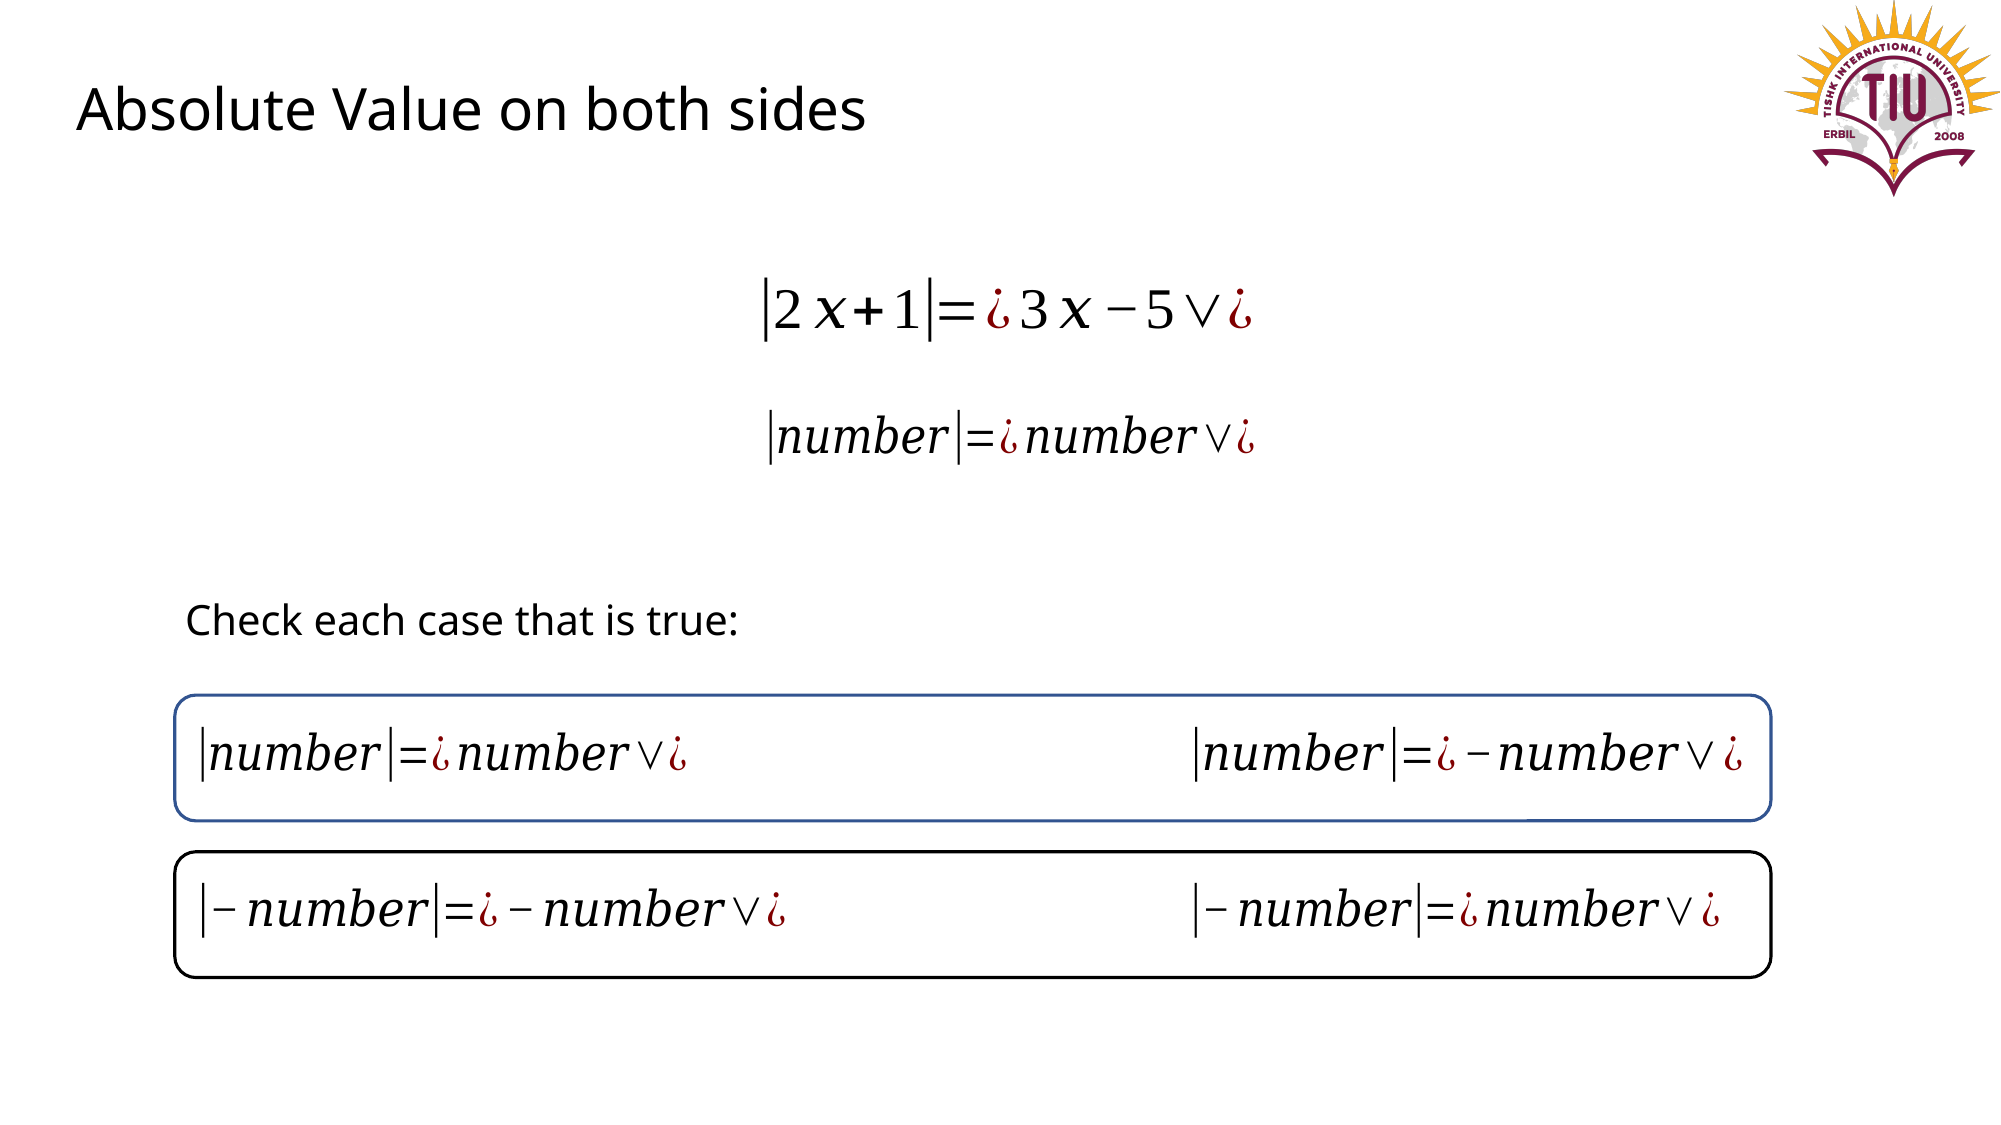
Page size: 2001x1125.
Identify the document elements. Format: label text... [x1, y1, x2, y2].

text_box Check each case that is true: [170, 586, 755, 652]
picture [1746, 0, 2000, 242]
text_box [173, 694, 1773, 822]
text_box [173, 850, 1773, 979]
text_box Absolute Value on both sides [61, 65, 883, 150]
